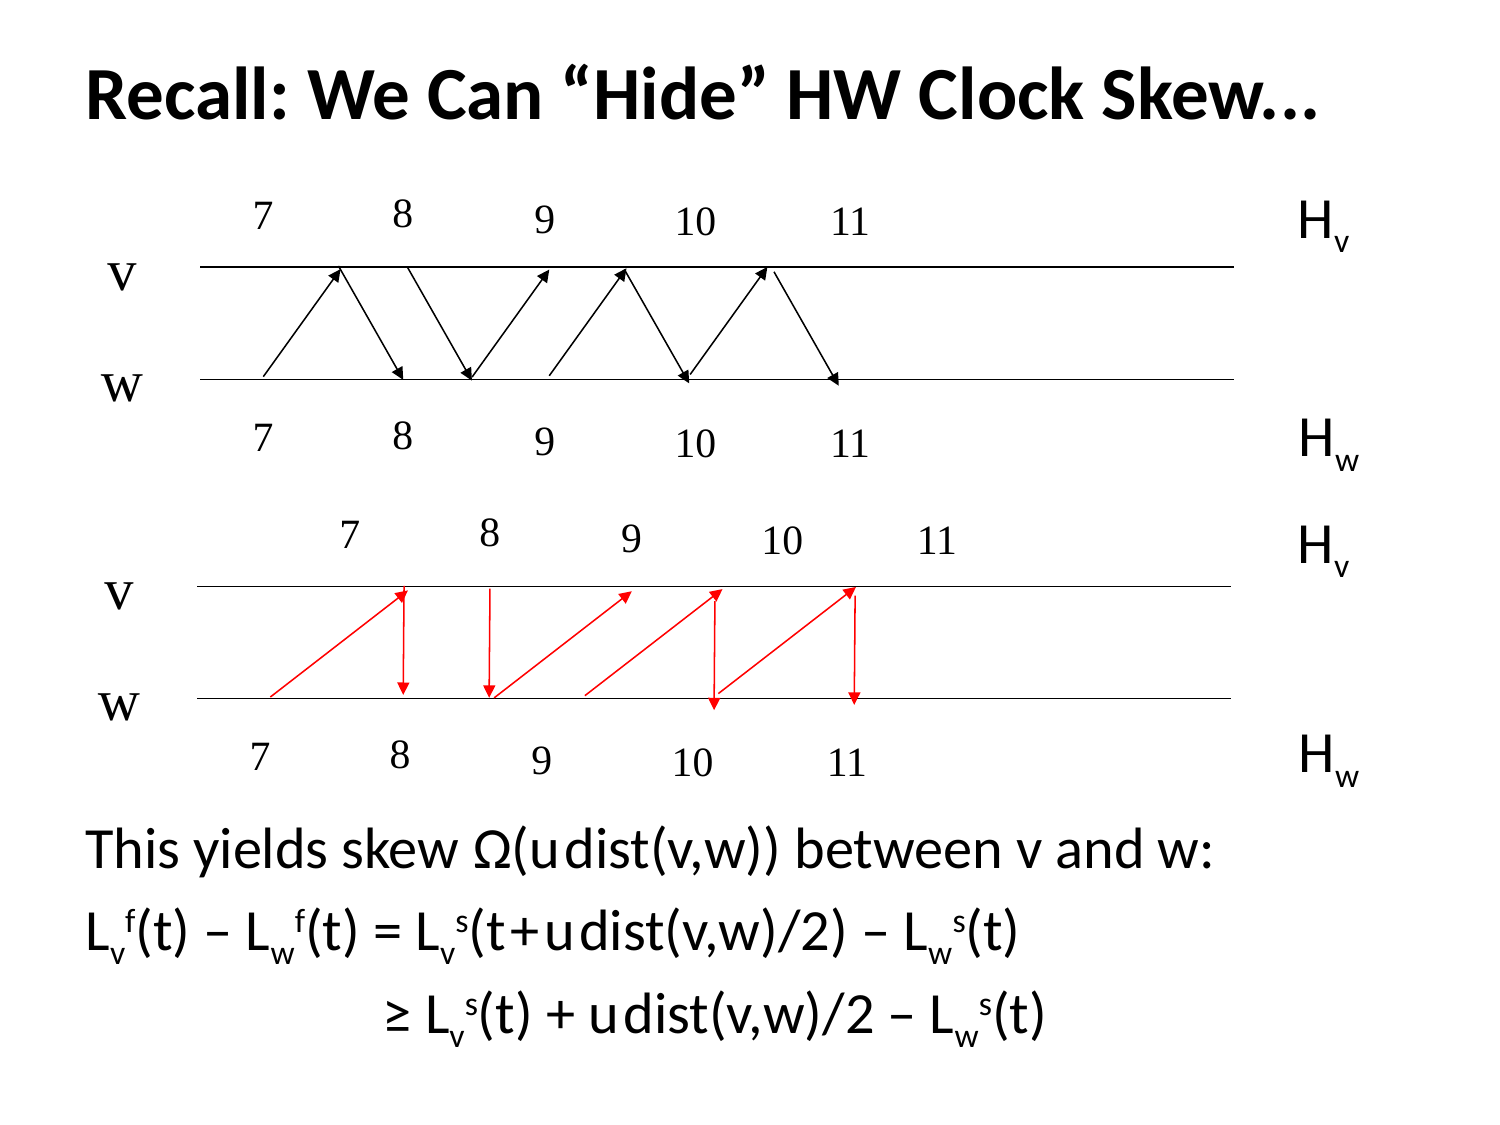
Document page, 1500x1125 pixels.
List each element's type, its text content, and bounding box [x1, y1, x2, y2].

text_box This yields skew Ω(u dist(v,w)) between v and w: Lvf(t) – Lwf(t) = Lvs(t + u dist(v,w)/2) – Lws(t) ≥ Lvs(t) + u dist(v,w)/2 – Lws(t) [70, 810, 1412, 1125]
text_box Hv [1283, 172, 1365, 268]
text_box Hv [1283, 497, 1365, 592]
title Recall: We Can “Hide” HW Clock Skew... [70, 37, 1450, 150]
text_box Hw [1284, 391, 1375, 486]
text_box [82, 497, 1232, 794]
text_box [85, 178, 1235, 475]
text_box Hw [1284, 707, 1375, 802]
